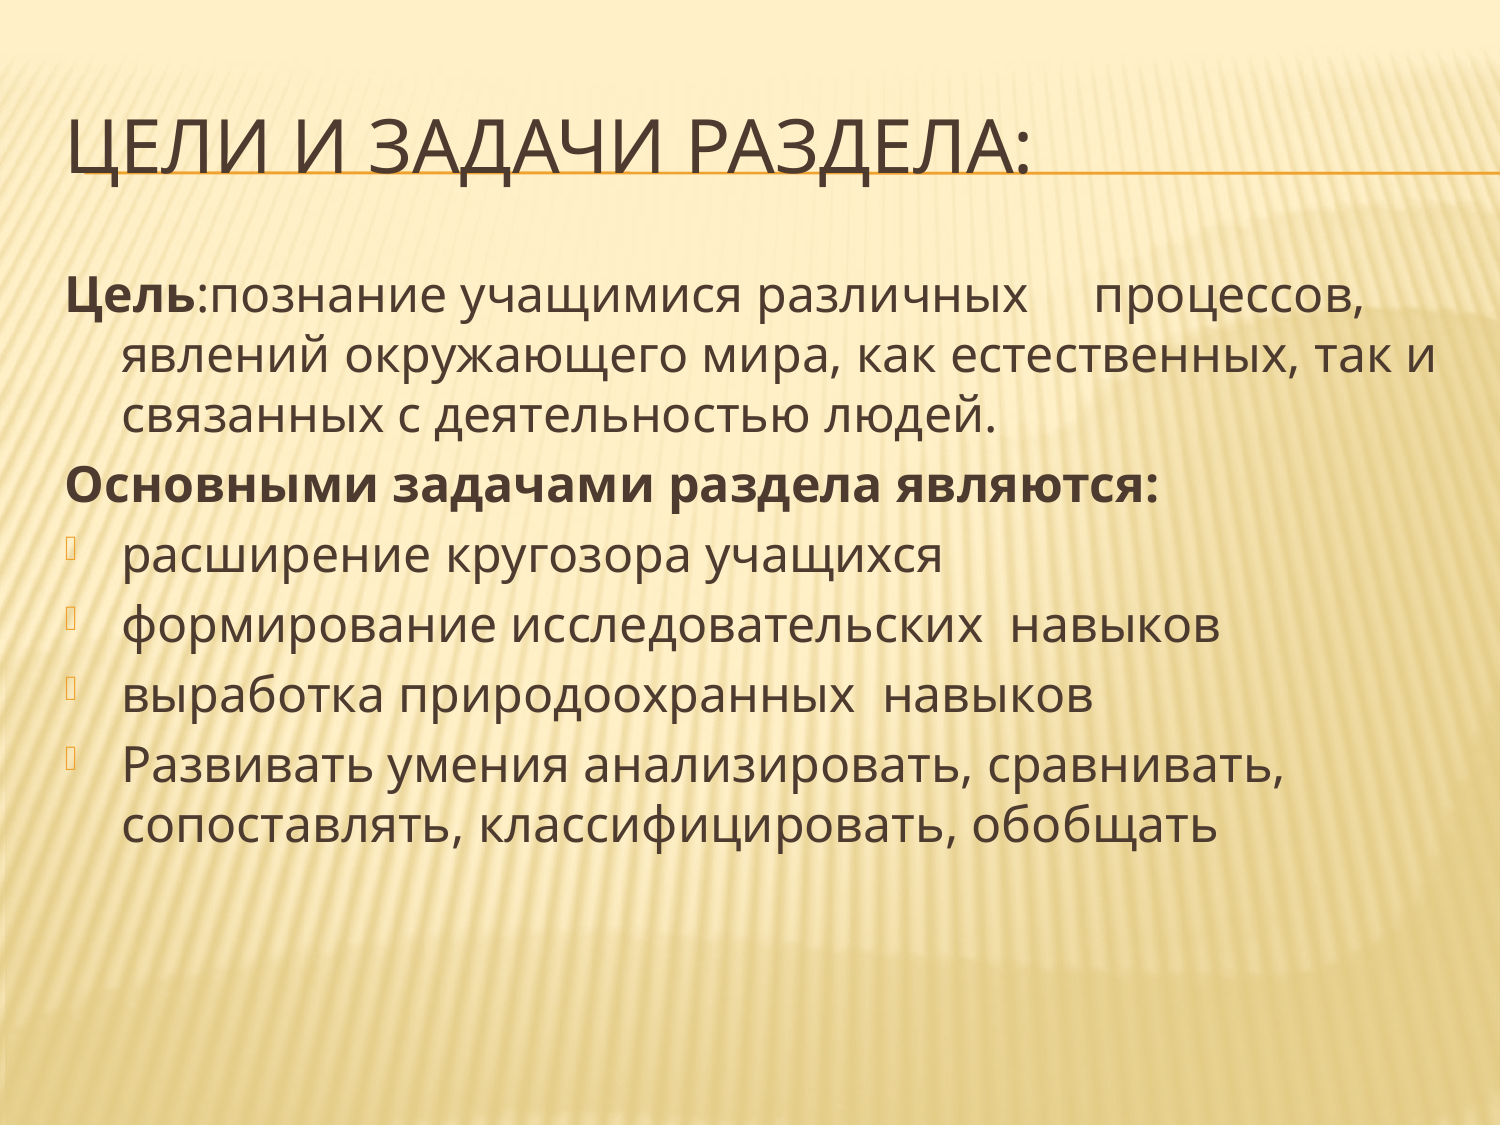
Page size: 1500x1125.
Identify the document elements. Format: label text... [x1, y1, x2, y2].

title Цели и задачи раздела: [50, 75, 1475, 213]
list Цель:познание учащимися различных процессов, явлений окружающего мира, как естественных, так и связанных с деятельностью людей. Основными задачами раздела являются: расширение кругозора учащихся формирование исследовательских навыков выработка природоохранных навыков Развивать умения анализировать, сравнивать, сопоставлять, классифицировать, обобщать [50, 254, 1475, 998]
